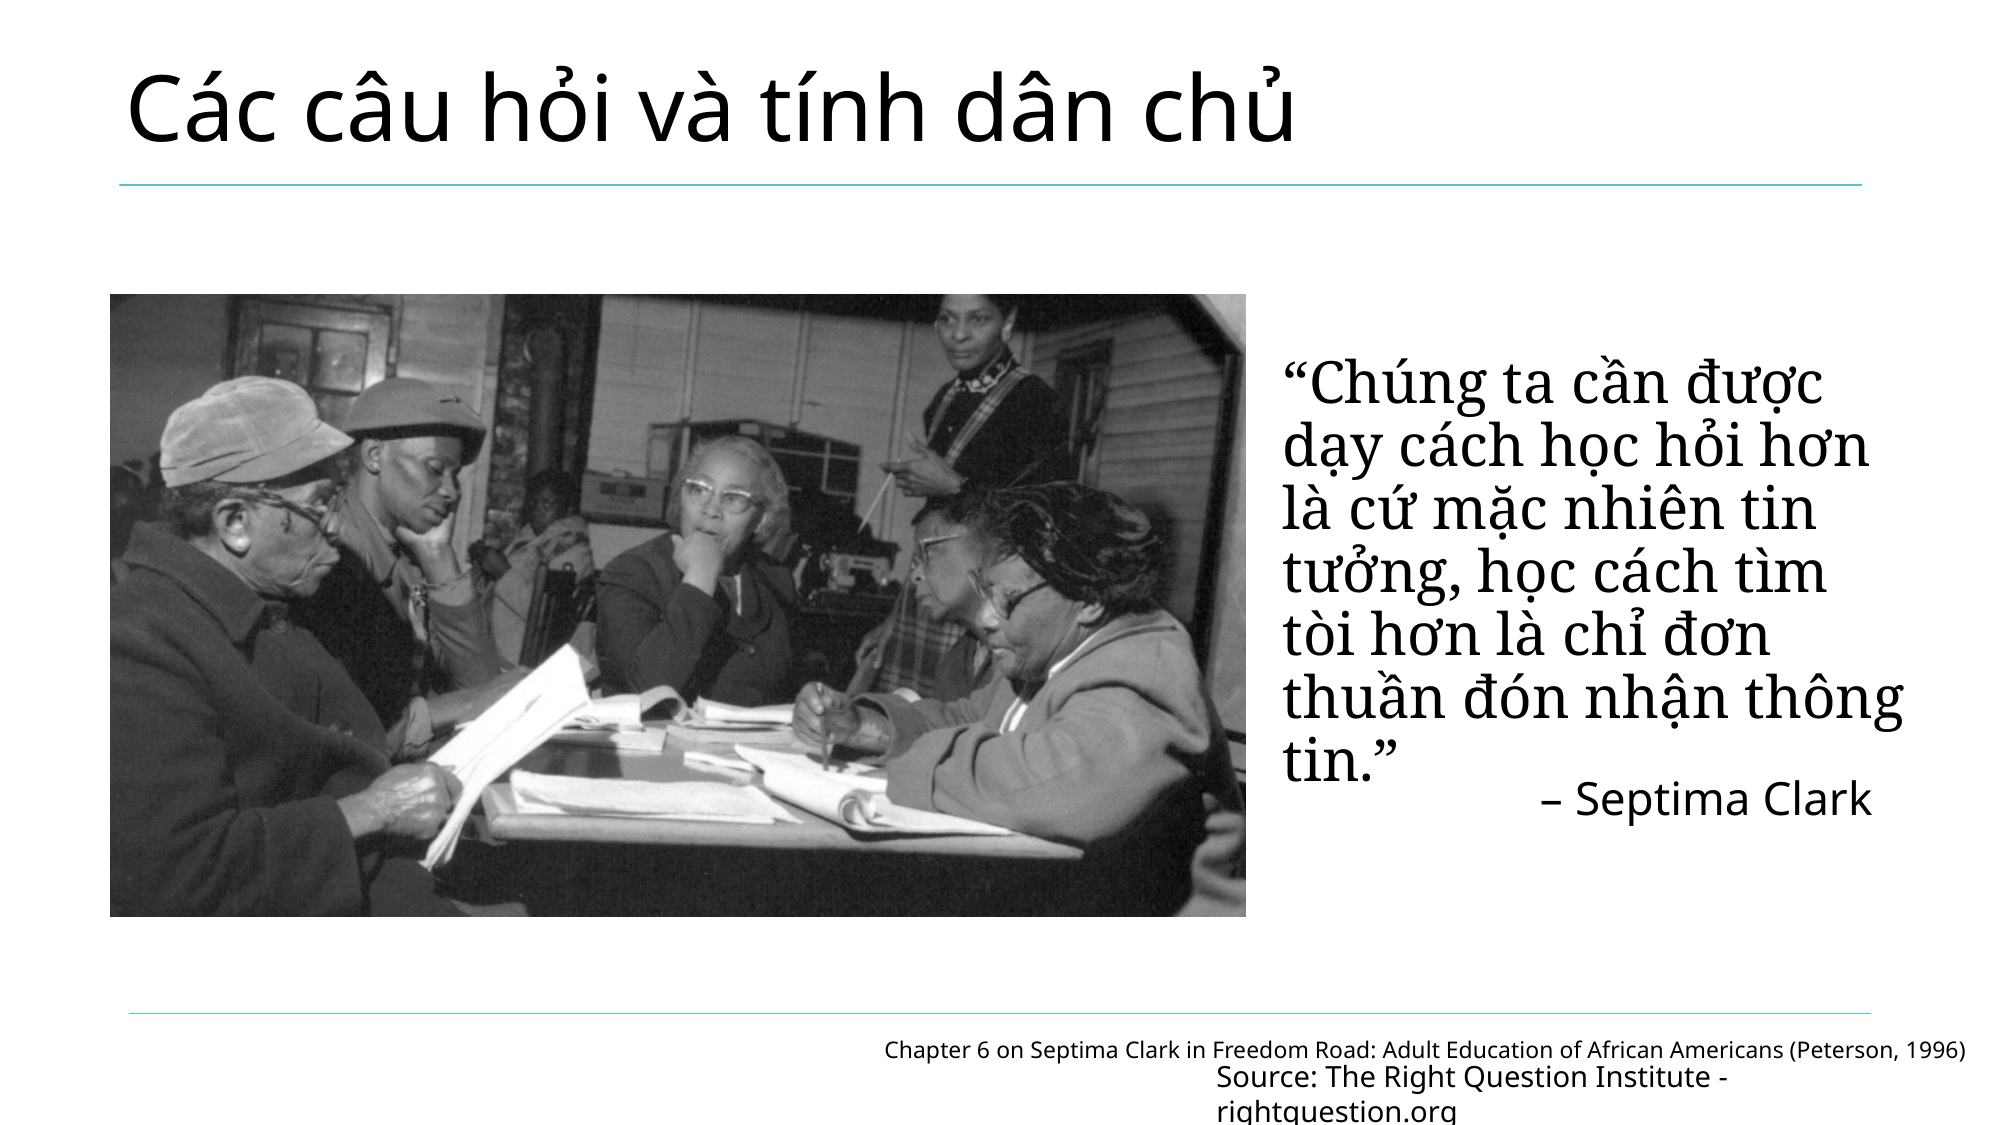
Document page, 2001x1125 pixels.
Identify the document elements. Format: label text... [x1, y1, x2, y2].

text_box – Septima Clark [1268, 768, 1888, 854]
title Các câu hỏi và tính dân chủ [110, 41, 1836, 181]
text_box Chapter 6 on Septima Clark in Freedom Road: Adult Education of African Americans (Peterson, 1996) [869, 1027, 2000, 1071]
picture [110, 294, 1246, 917]
text_box “Chúng ta cần được dạy cách học hỏi hơn là cứ mặc nhiên tin tưởng, học cách tìm tòi hơn là chỉ đơn thuần đón nhận thông tin.” [1267, 346, 1929, 697]
